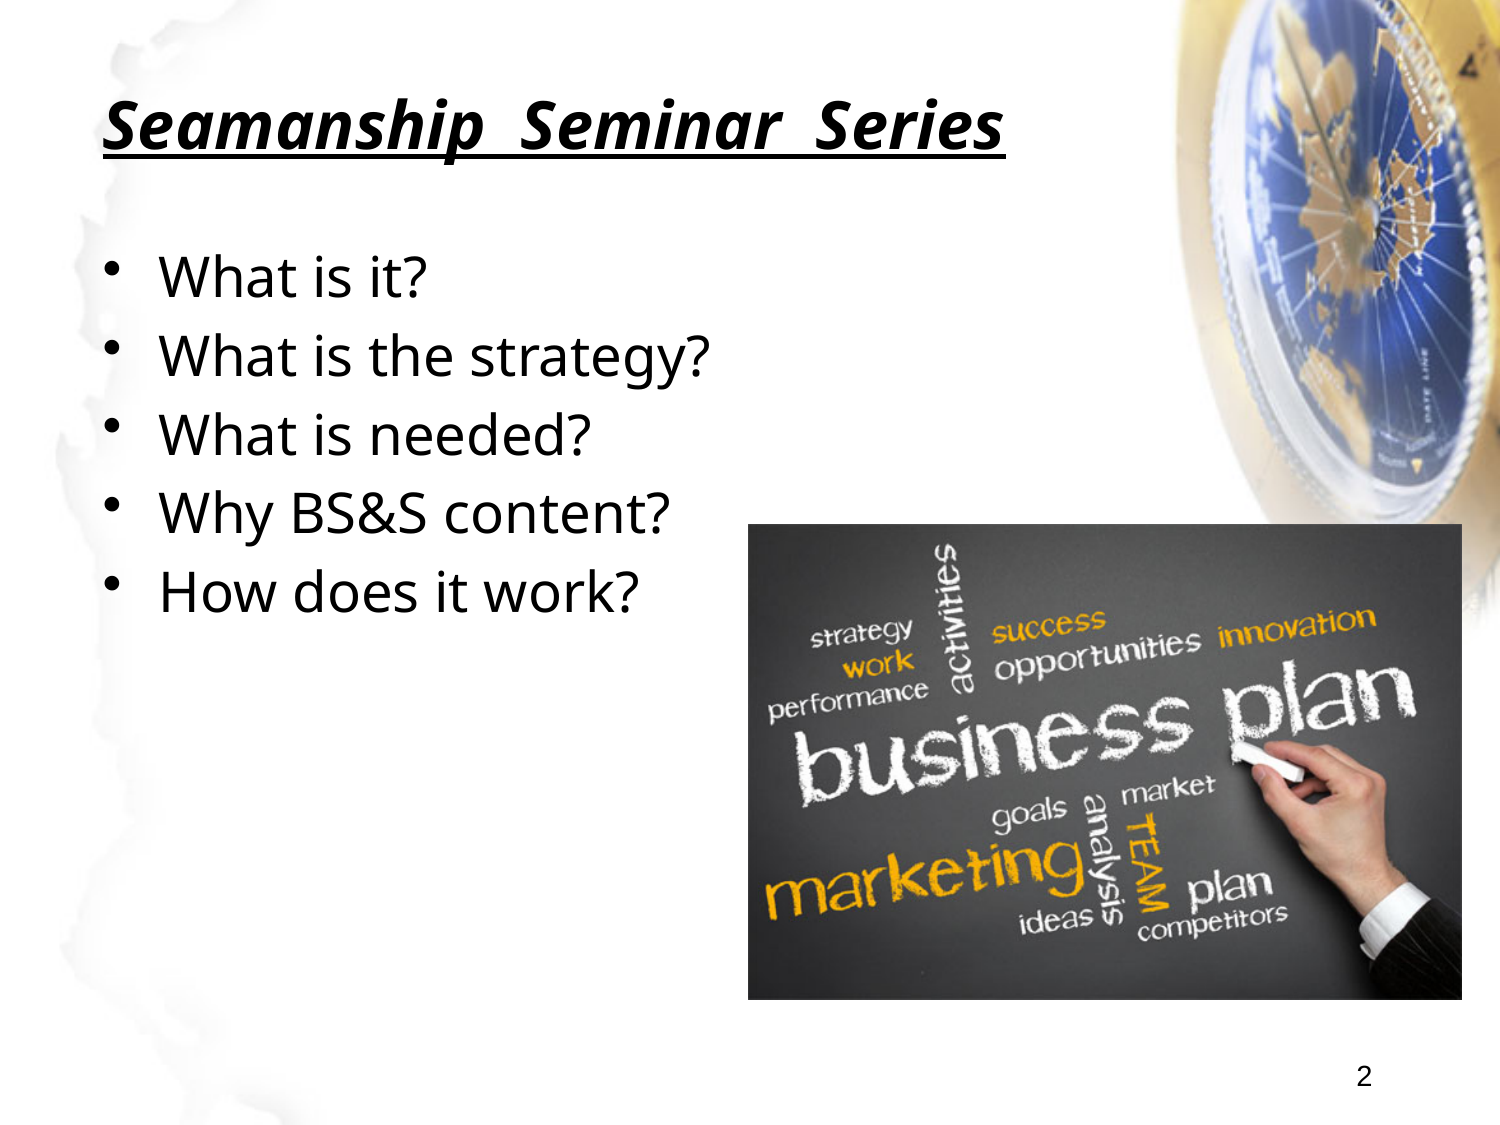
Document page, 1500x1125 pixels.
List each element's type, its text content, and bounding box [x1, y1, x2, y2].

list Seamanship Seminar Series What is it? What is the strategy? What is needed? Why BS&S content? How does it work? [87, 74, 1276, 876]
slide_number 2 [1074, 1049, 1388, 1125]
picture [0, 0, 1500, 1125]
